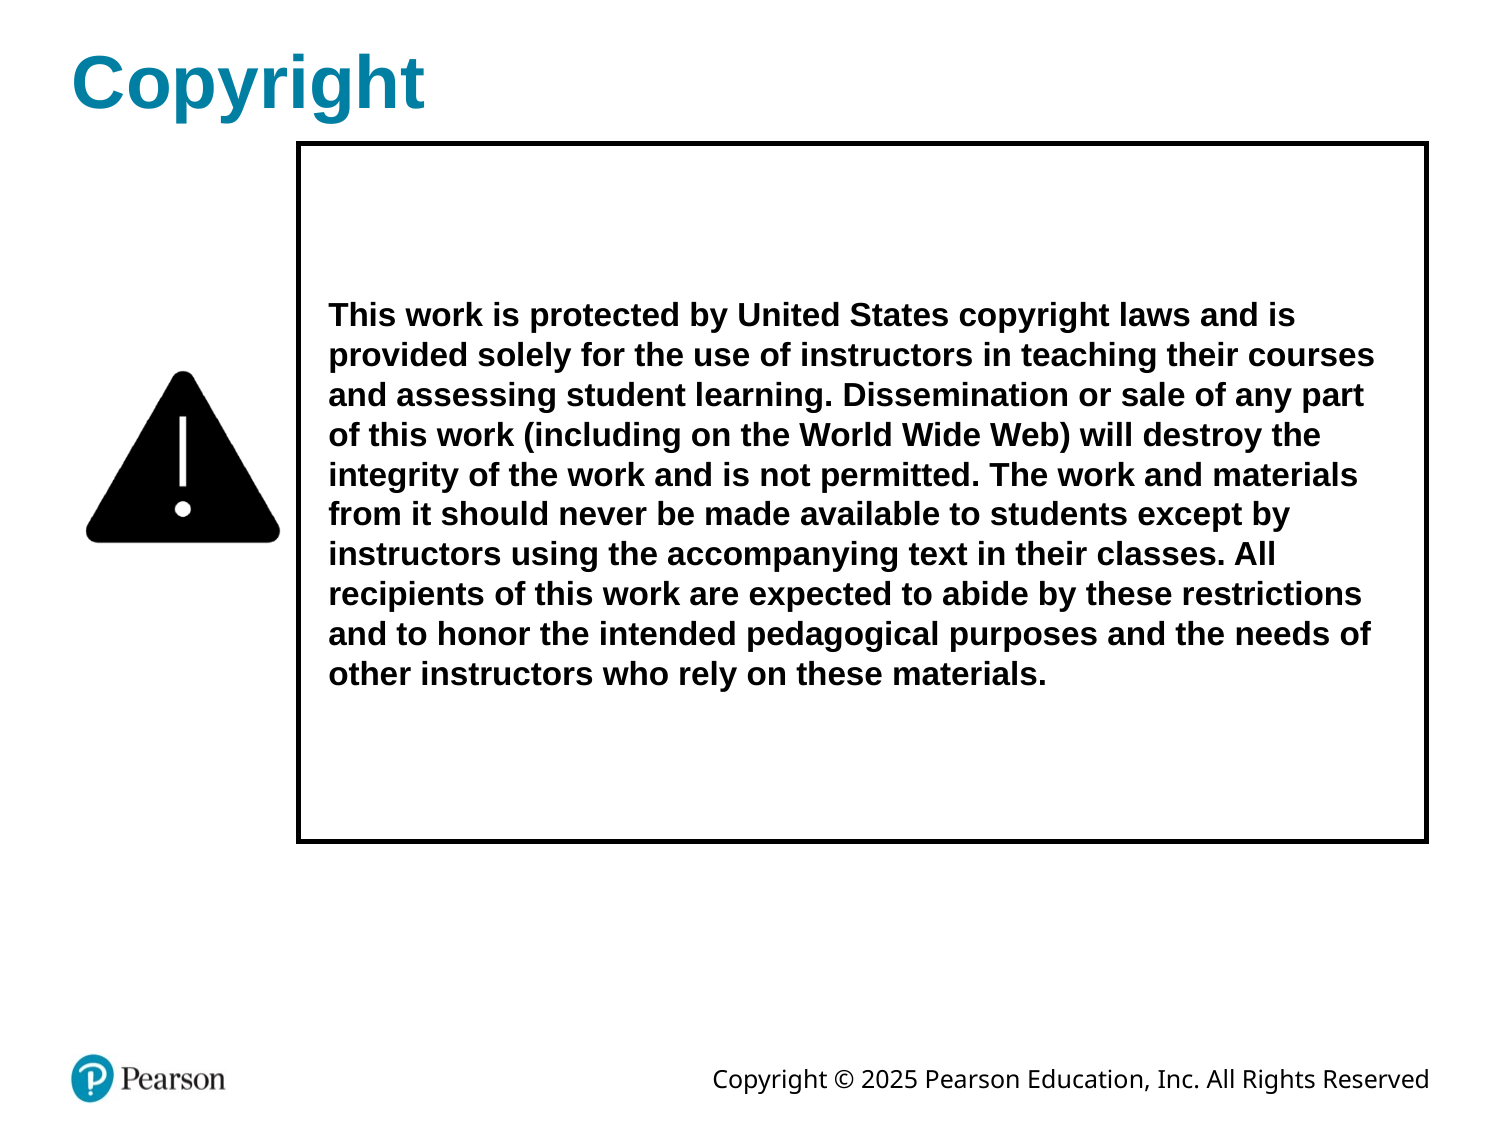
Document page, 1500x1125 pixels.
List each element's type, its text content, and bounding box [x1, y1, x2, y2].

title Copyright [71, 0, 1434, 176]
picture [77, 351, 287, 561]
list This work is protected by United States copyright laws and is provided solely for the use of instructors in teaching their courses and assessing student learning. Dissemination or sale of any part of this work (including on the World Wide Web) will destroy the integrity of the work and is not permitted. The work and materials from it should never be made available to students except by instructors using the accompanying text in their classes. All recipients of this work are expected to abide by these restrictions and to honor the intended pedagogical purposes and the needs of other instructors who rely on these materials. [298, 143, 1427, 842]
picture [70, 1053, 227, 1104]
